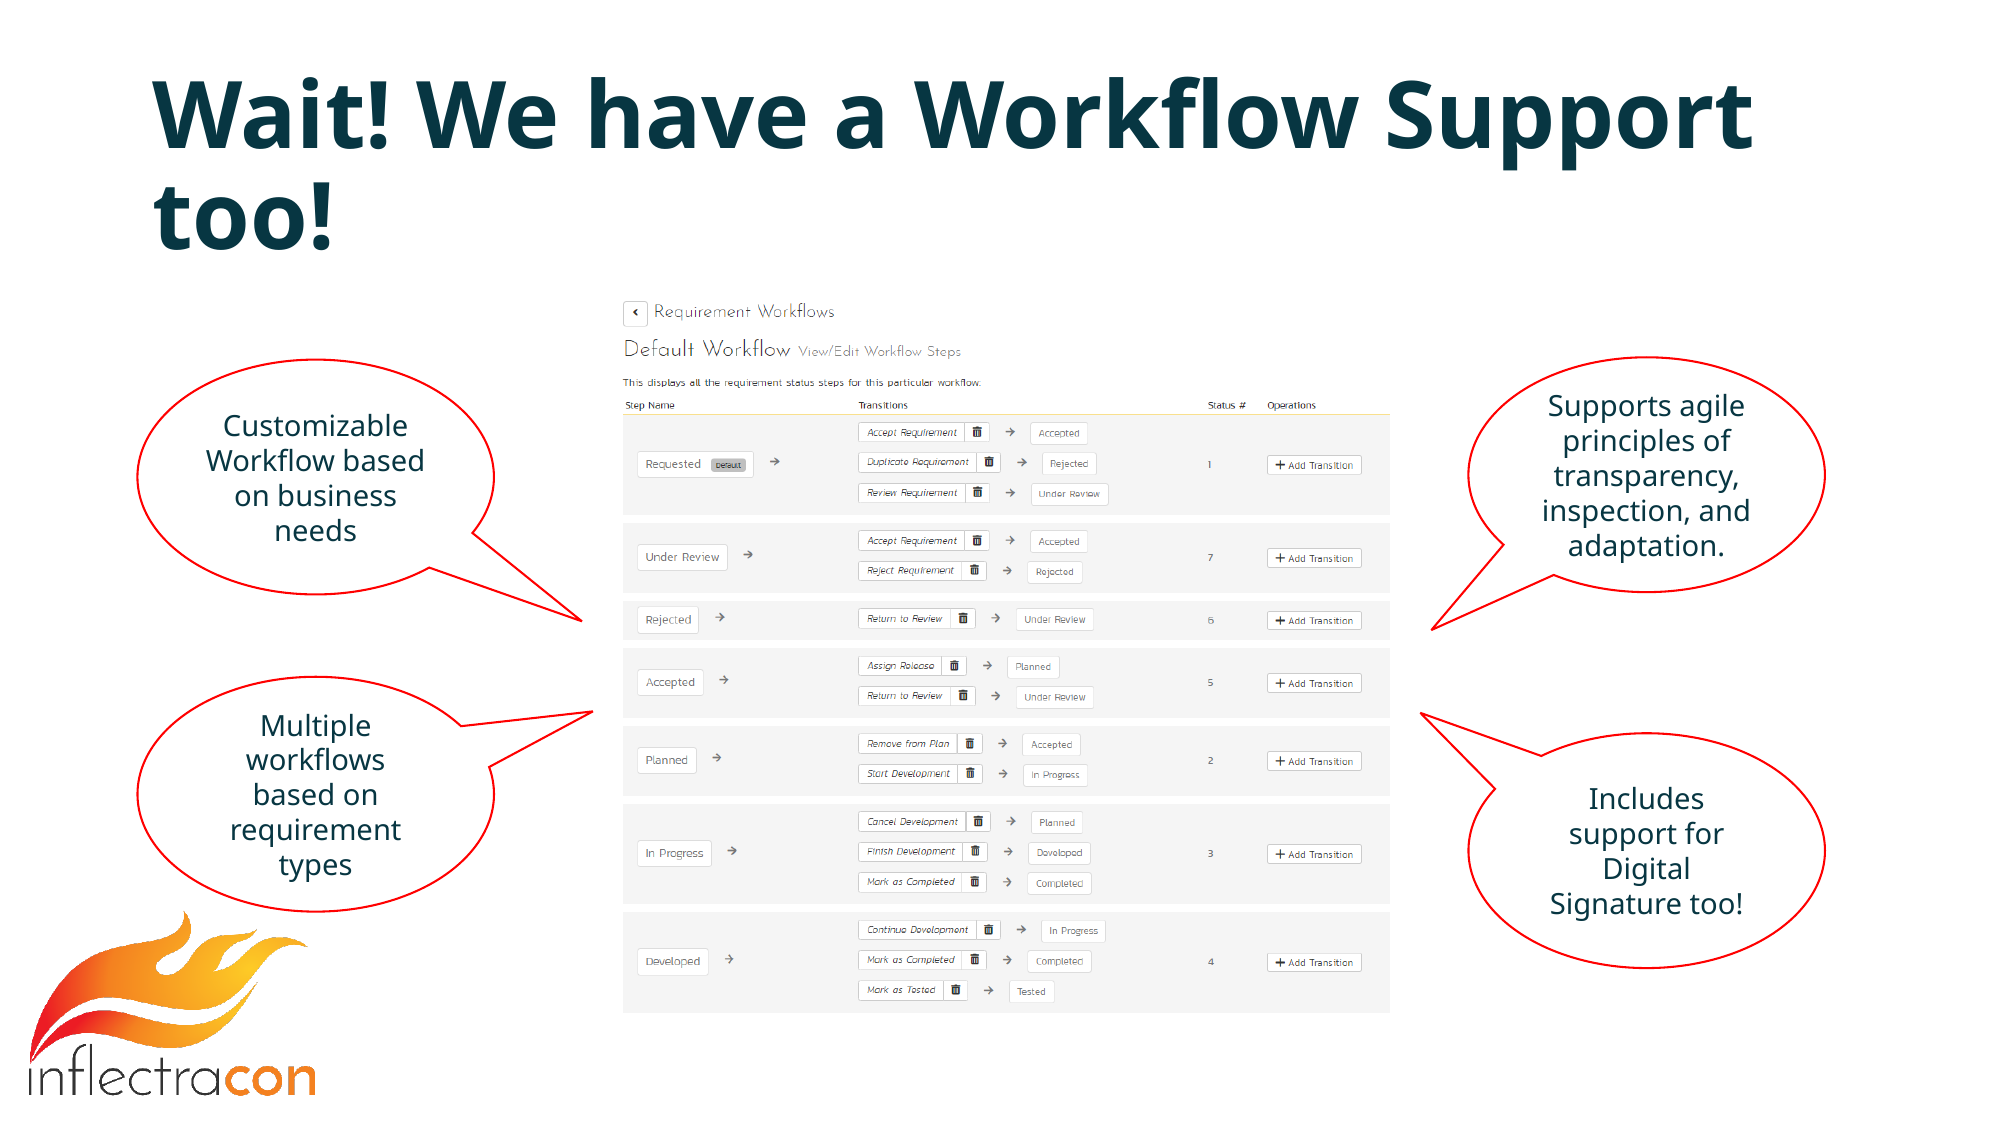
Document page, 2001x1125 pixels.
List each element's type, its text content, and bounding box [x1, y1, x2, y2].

text_box Includes support for Digital Signature too! [1419, 711, 1827, 970]
text_box Multiple workflows based on requirement types [136, 675, 594, 913]
picture [19, 888, 325, 1112]
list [610, 299, 1390, 1014]
text_box Customizable Workflow based on business needs [136, 358, 583, 623]
title Wait! We have a Workflow Support too! [137, 59, 1863, 278]
text_box Supports agile principles of transparency, inspection, and adaptation. [1430, 356, 1826, 632]
